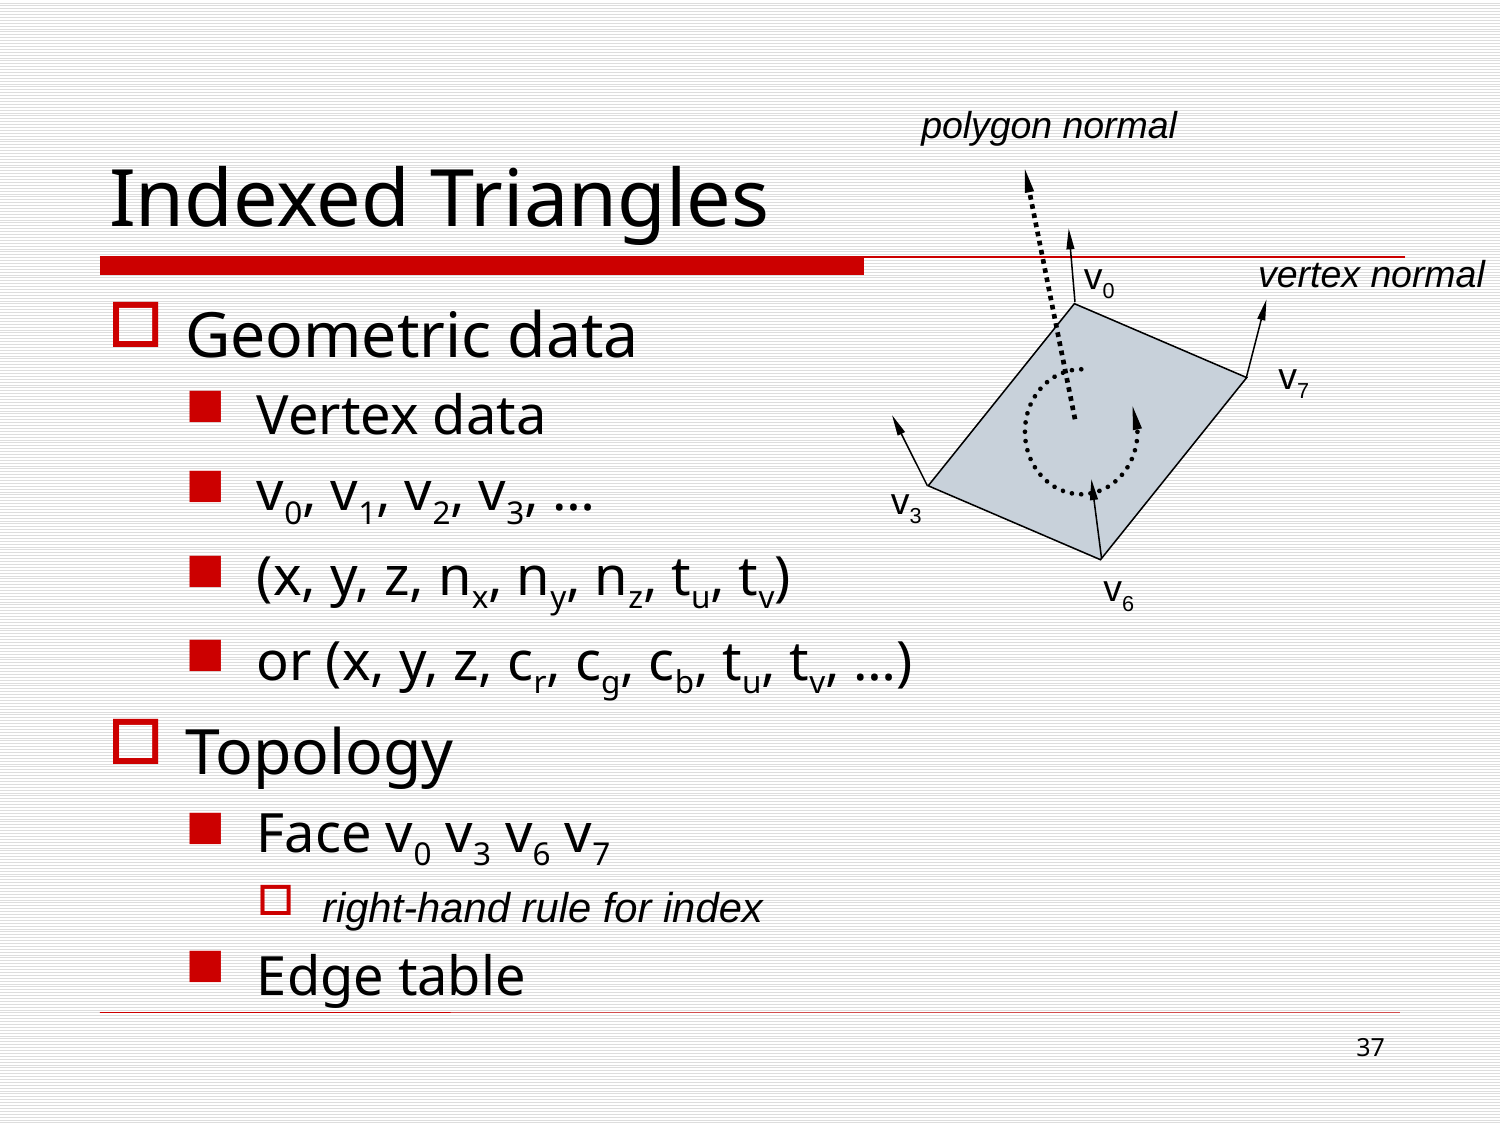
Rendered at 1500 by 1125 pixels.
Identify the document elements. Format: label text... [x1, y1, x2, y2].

title Indexed Triangles [94, 50, 1407, 250]
text_box [892, 415, 928, 486]
text_box [1245, 303, 1267, 379]
slide_number 36 [1074, 1024, 1401, 1103]
text_box v0 [1069, 244, 1130, 311]
text_box [1024, 369, 1142, 495]
text_box v3 [876, 469, 937, 536]
text_box [937, 310, 1246, 556]
text_box [1066, 228, 1076, 303]
text_box v7 [1263, 344, 1325, 411]
text_box [1089, 479, 1102, 559]
text_box vertex normal [1243, 242, 1500, 303]
list Geometric data Vertex data v0, v1, v2, v3, … (x, y, z, nx, ny, nz, tu, tv) or (x, y, z, cr, cg, cb, tu, tv, …) Topology Face v0 v3 v6 v7 right-hand rule for index Edge table [92, 287, 1406, 988]
text_box polygon normal [906, 93, 1192, 154]
text_box v6 [1088, 556, 1150, 623]
text_box [1024, 169, 1034, 195]
